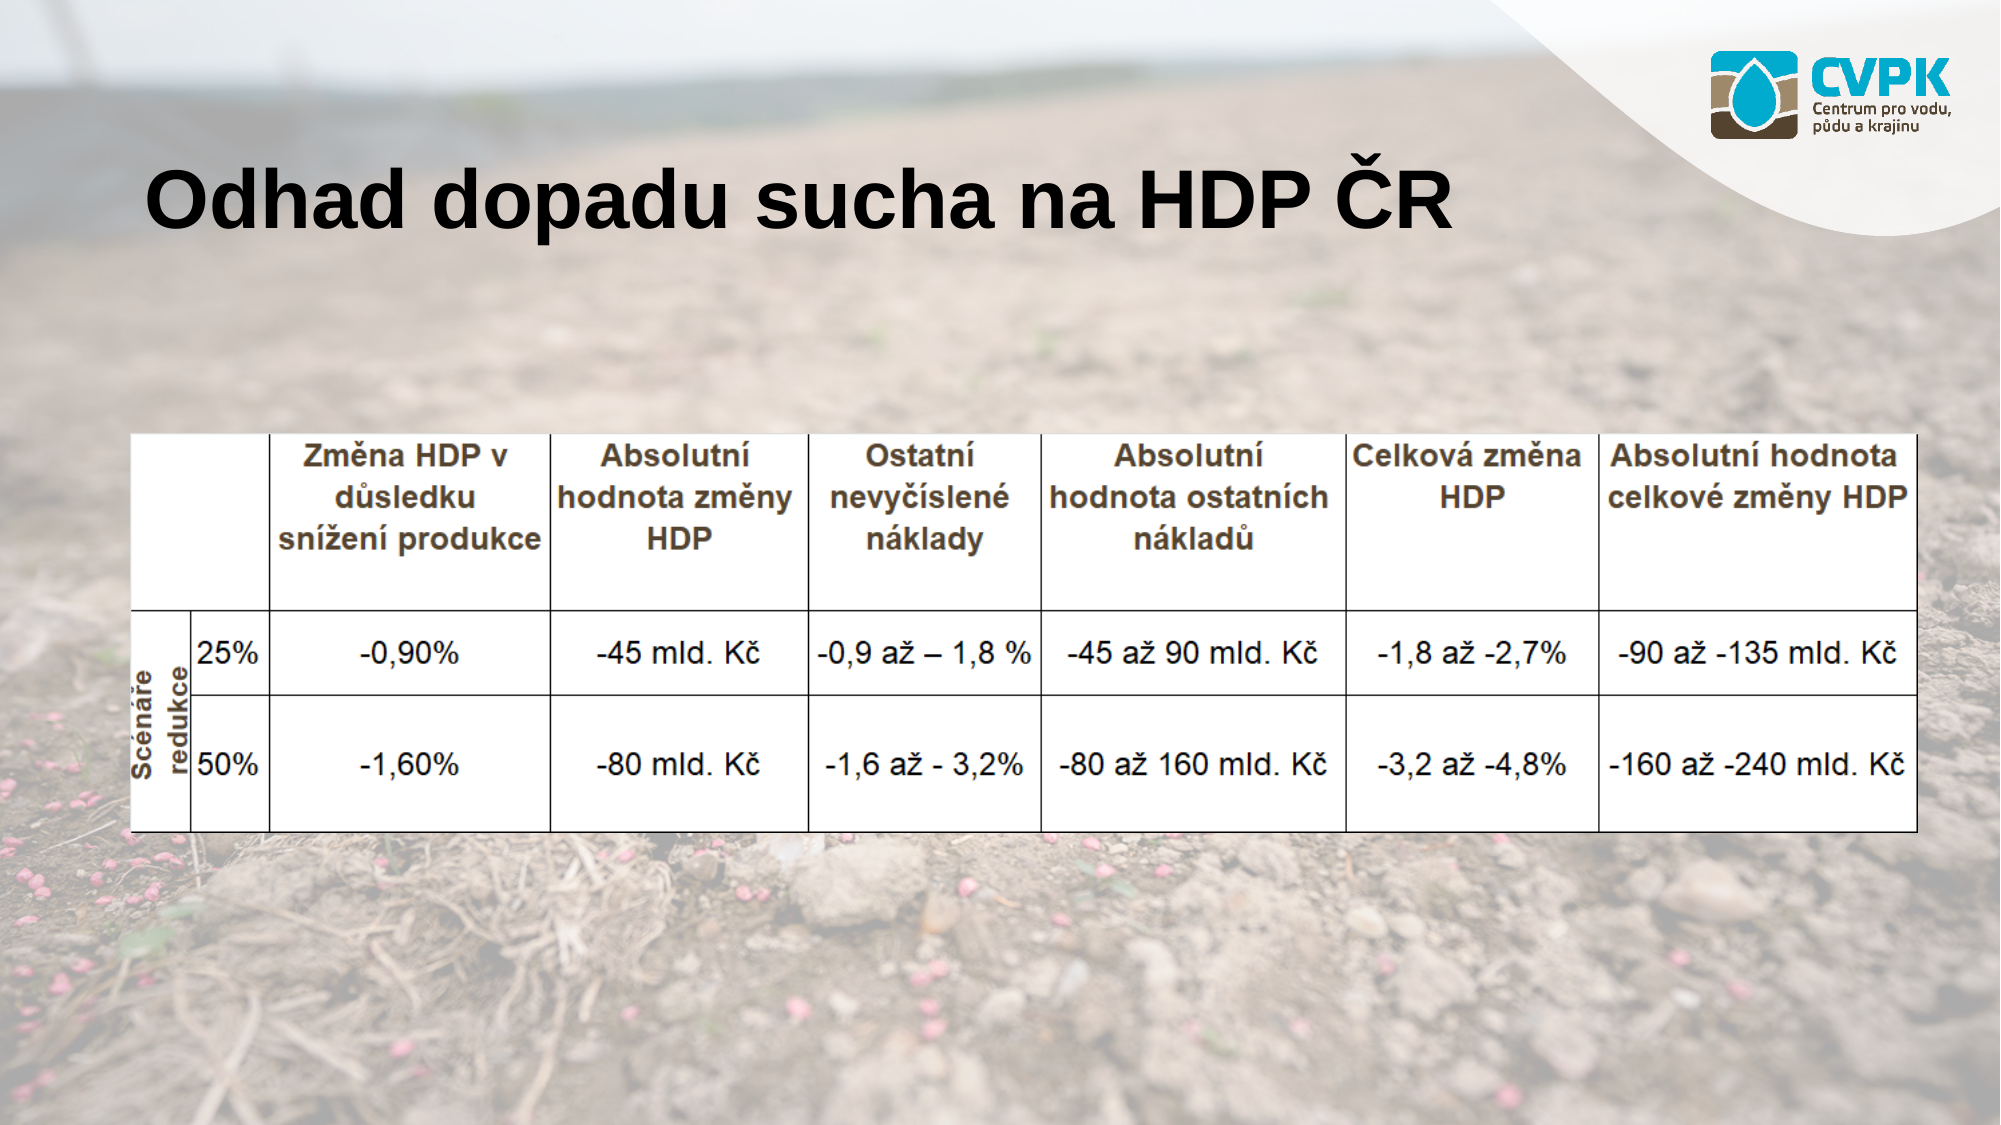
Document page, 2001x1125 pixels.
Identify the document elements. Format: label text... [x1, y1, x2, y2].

text_box Odhad dopadu sucha na HDP ČR [130, 138, 1471, 253]
picture [1711, 51, 1951, 139]
text_box [1488, 0, 2000, 238]
picture [130, 433, 1918, 833]
